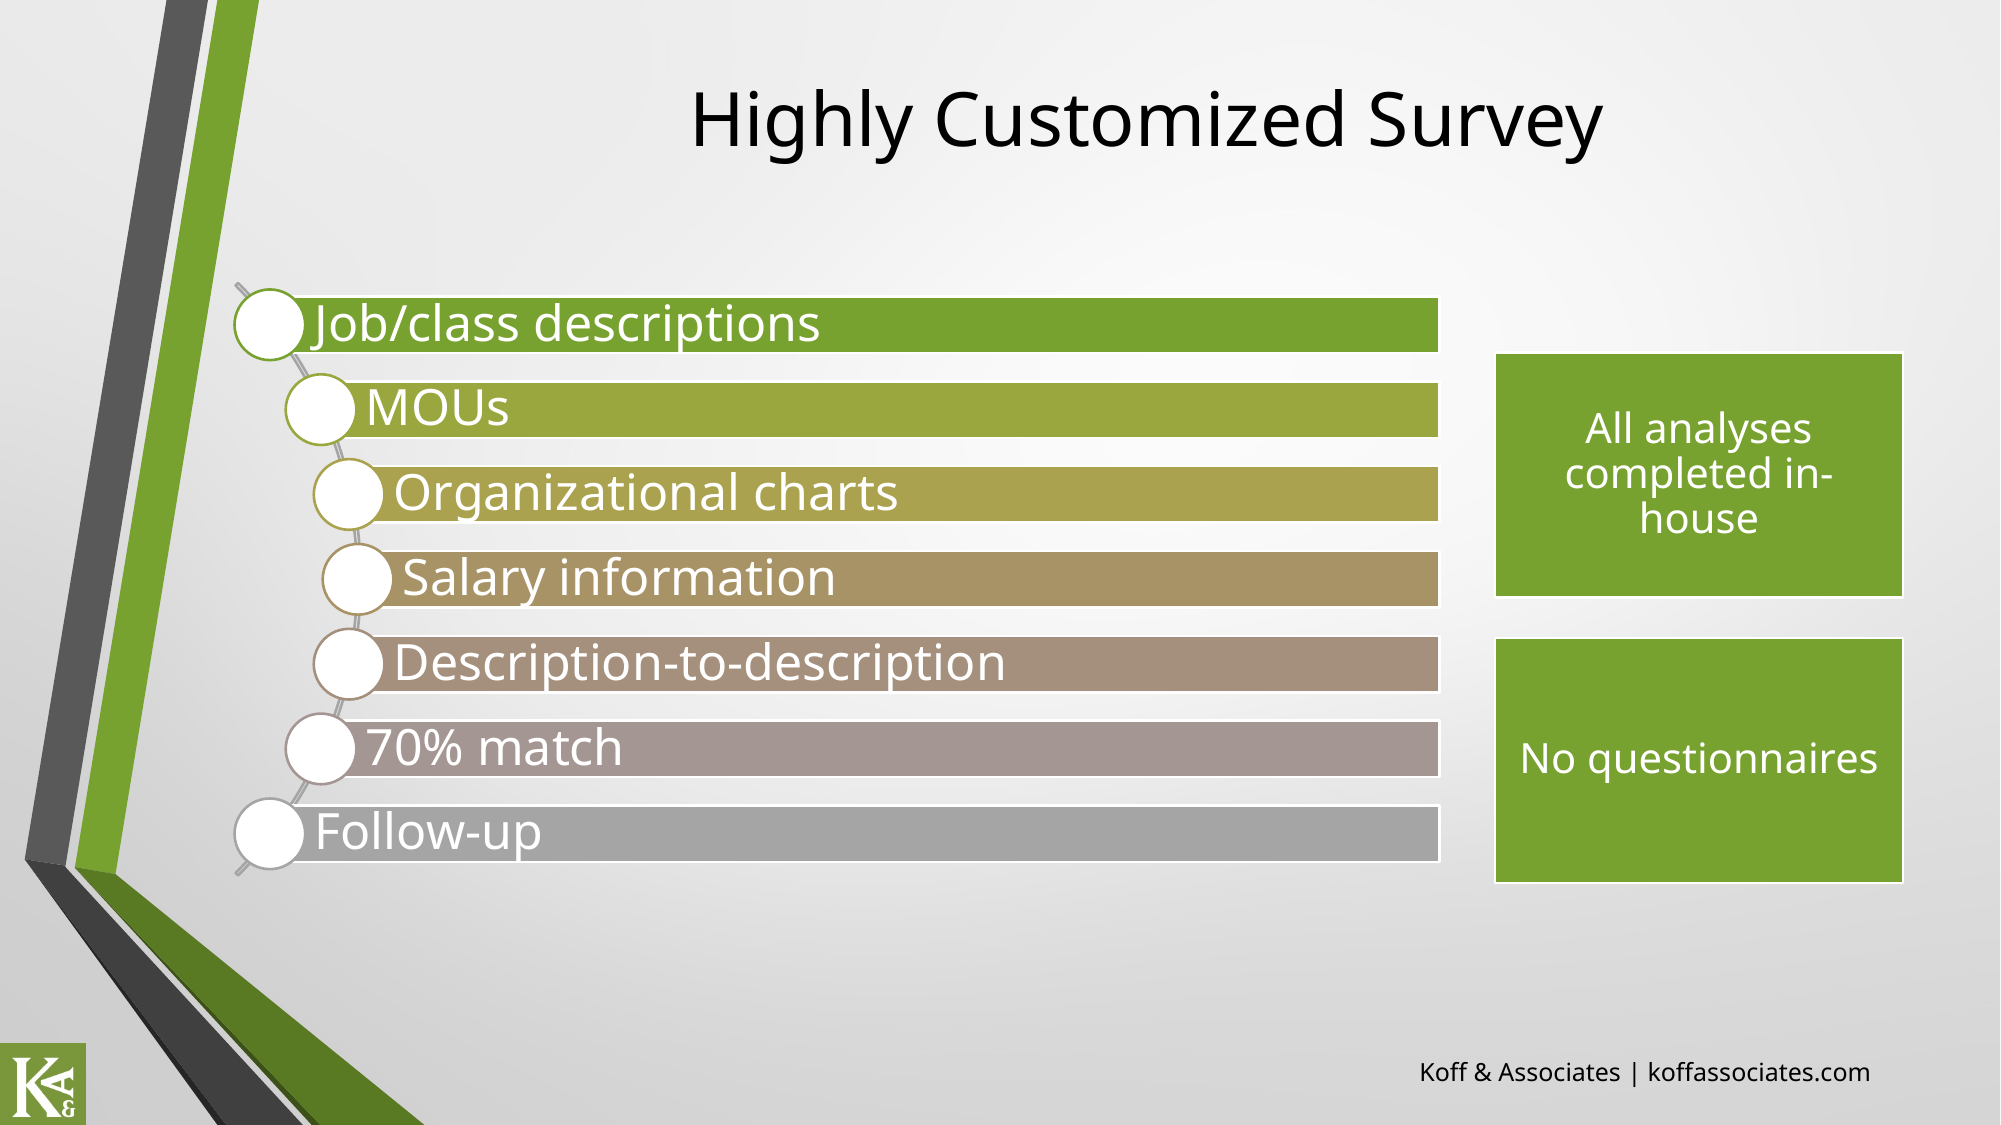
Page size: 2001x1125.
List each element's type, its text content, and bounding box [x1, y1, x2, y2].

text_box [1494, 320, 1904, 915]
title Highly Customized Survey [544, 0, 1750, 232]
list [225, 267, 1449, 891]
picture [0, 1043, 86, 1125]
